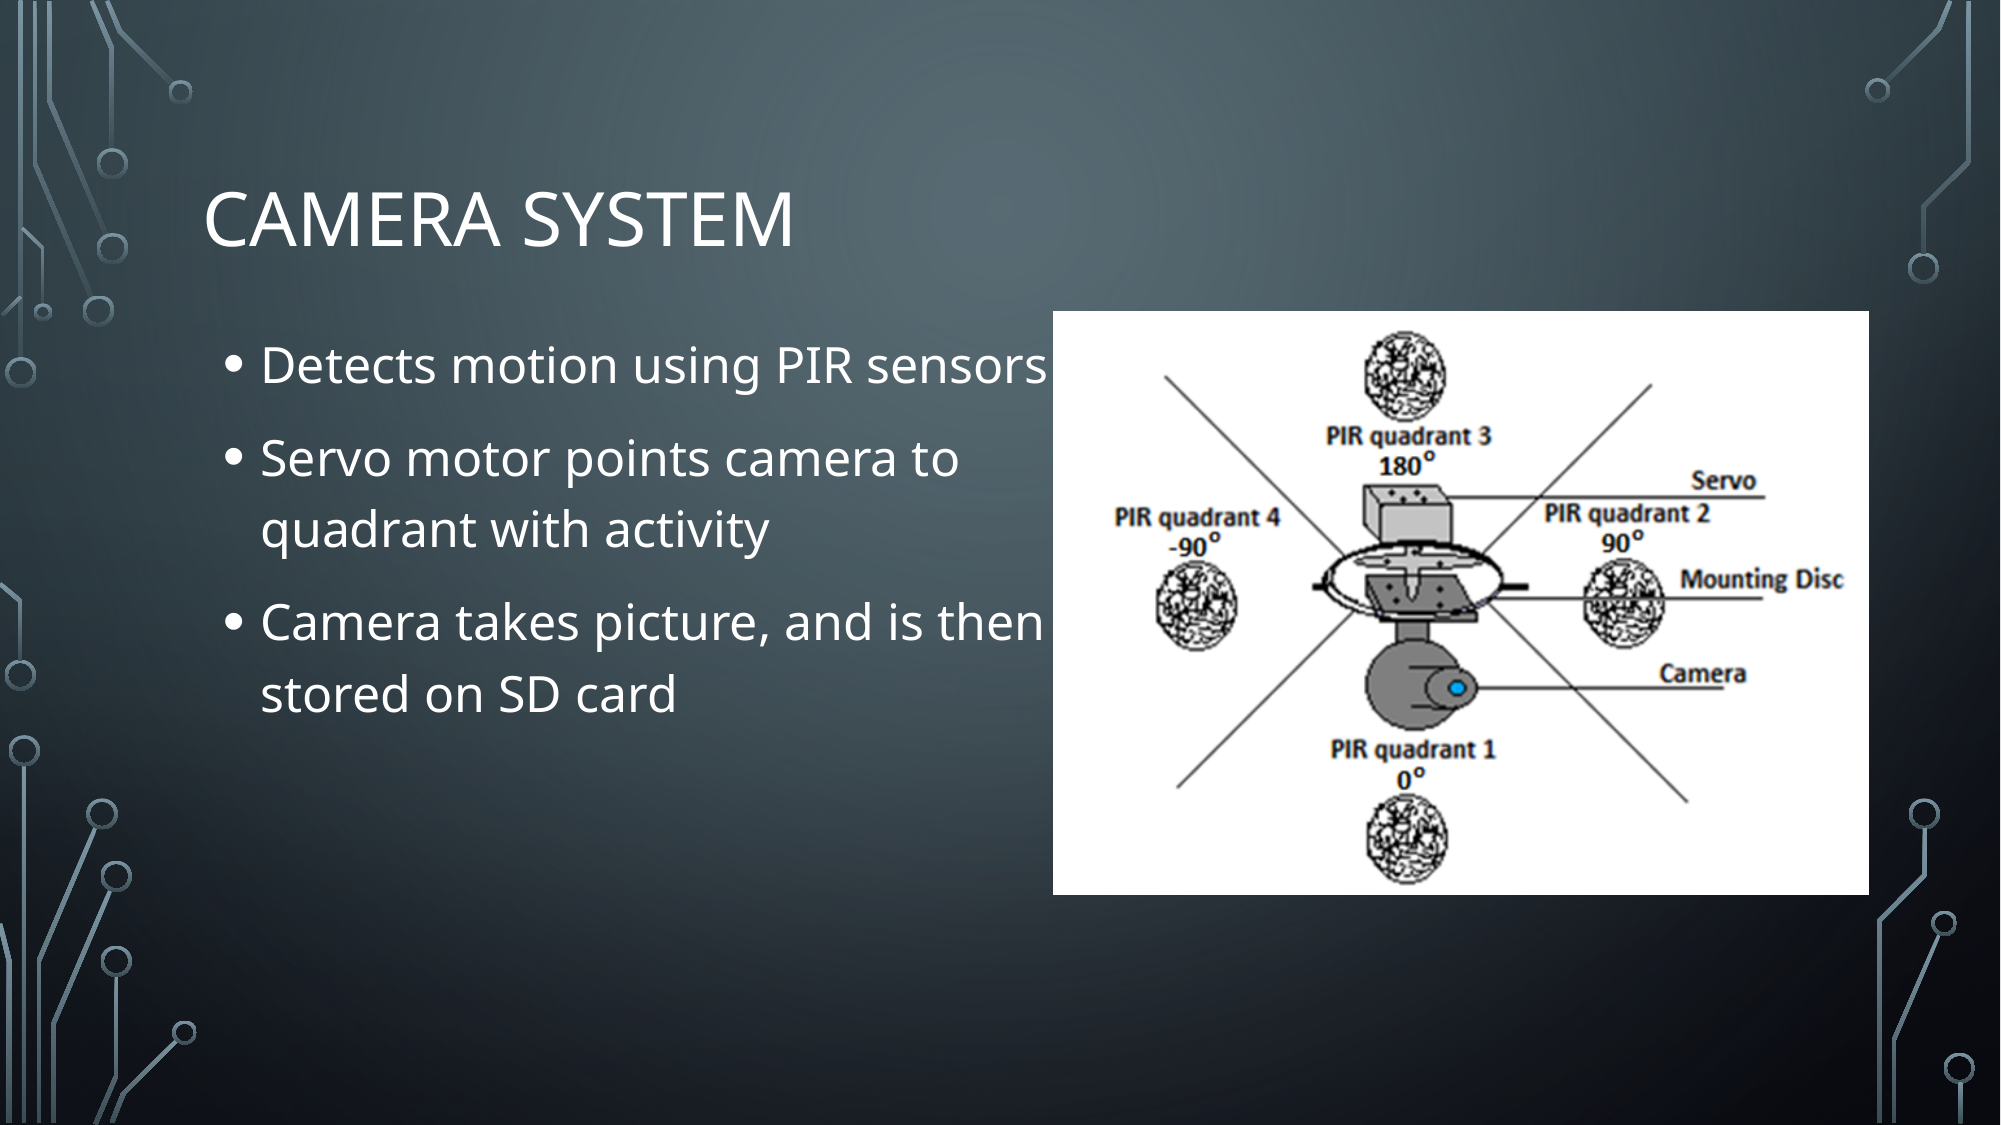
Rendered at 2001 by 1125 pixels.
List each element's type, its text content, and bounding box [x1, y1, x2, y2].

picture [1053, 311, 1869, 895]
title Camera System [187, 101, 1813, 344]
list Detects motion using PIR sensors Servo motor points camera to quadrant with activity Camera takes picture, and is then stored on SD card [207, 313, 1053, 895]
